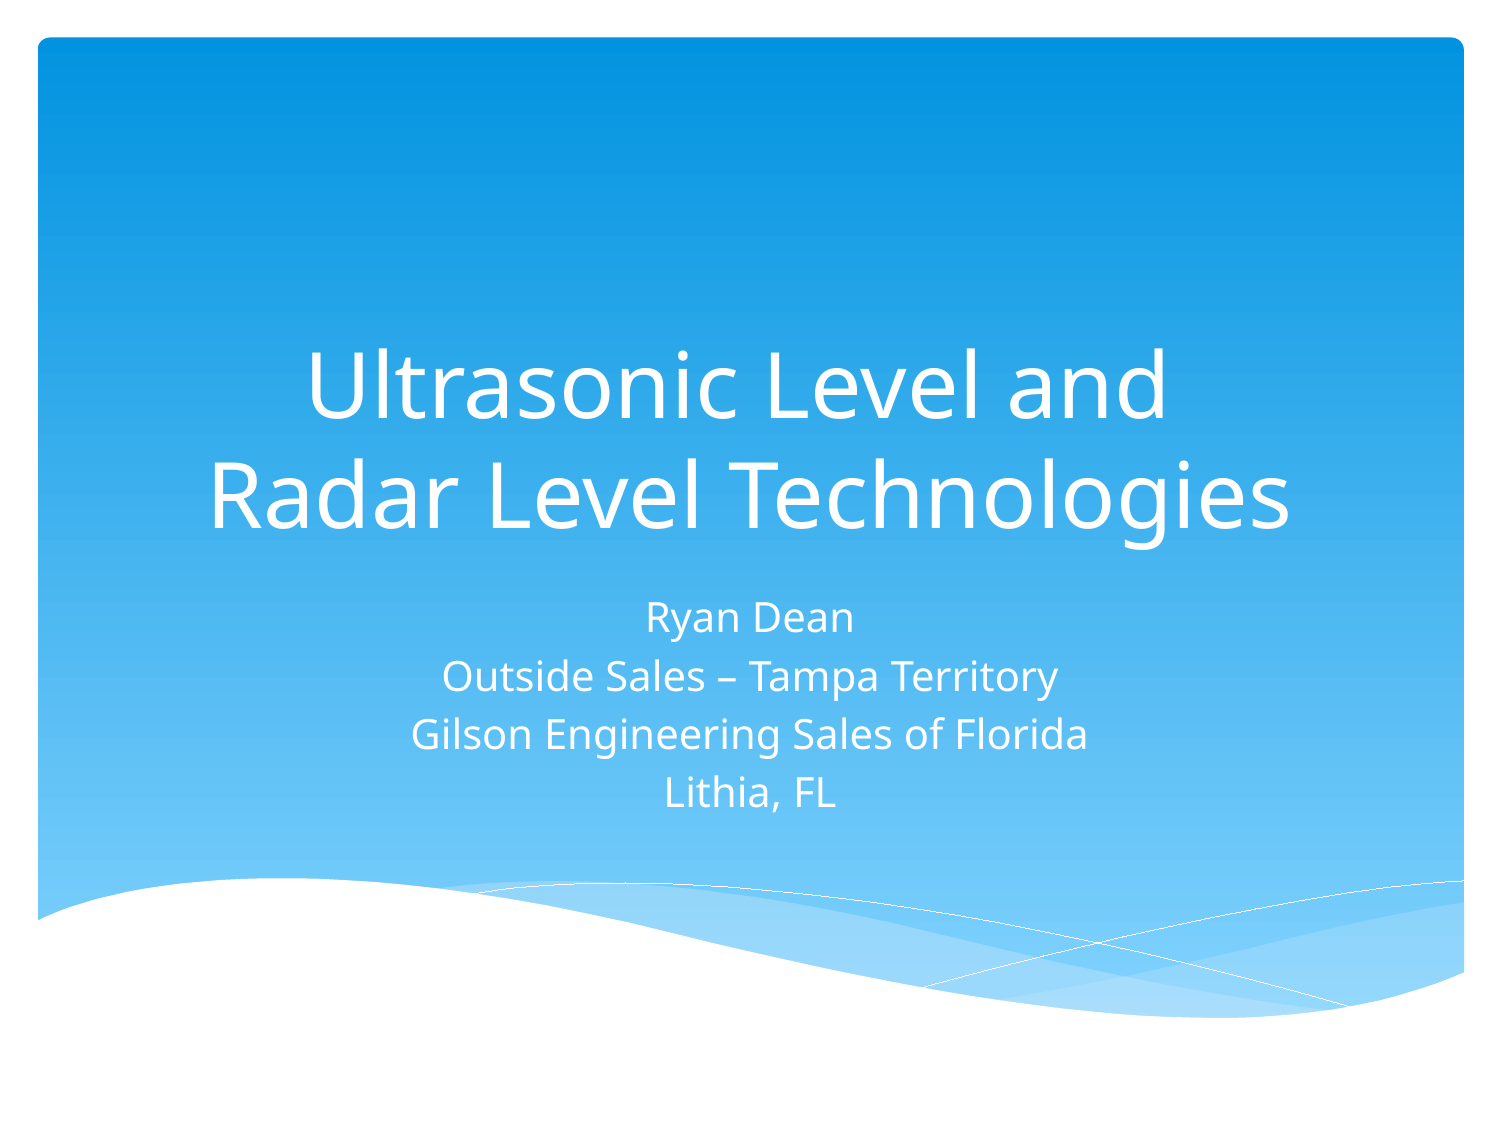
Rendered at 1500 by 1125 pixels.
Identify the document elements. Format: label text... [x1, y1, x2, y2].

subtitle Ryan Dean Outside Sales – Tampa Territory Gilson Engineering Sales of Florida Lithia, FL [225, 583, 1275, 825]
title Ultrasonic Level and Radar Level Technologies [112, 262, 1388, 555]
